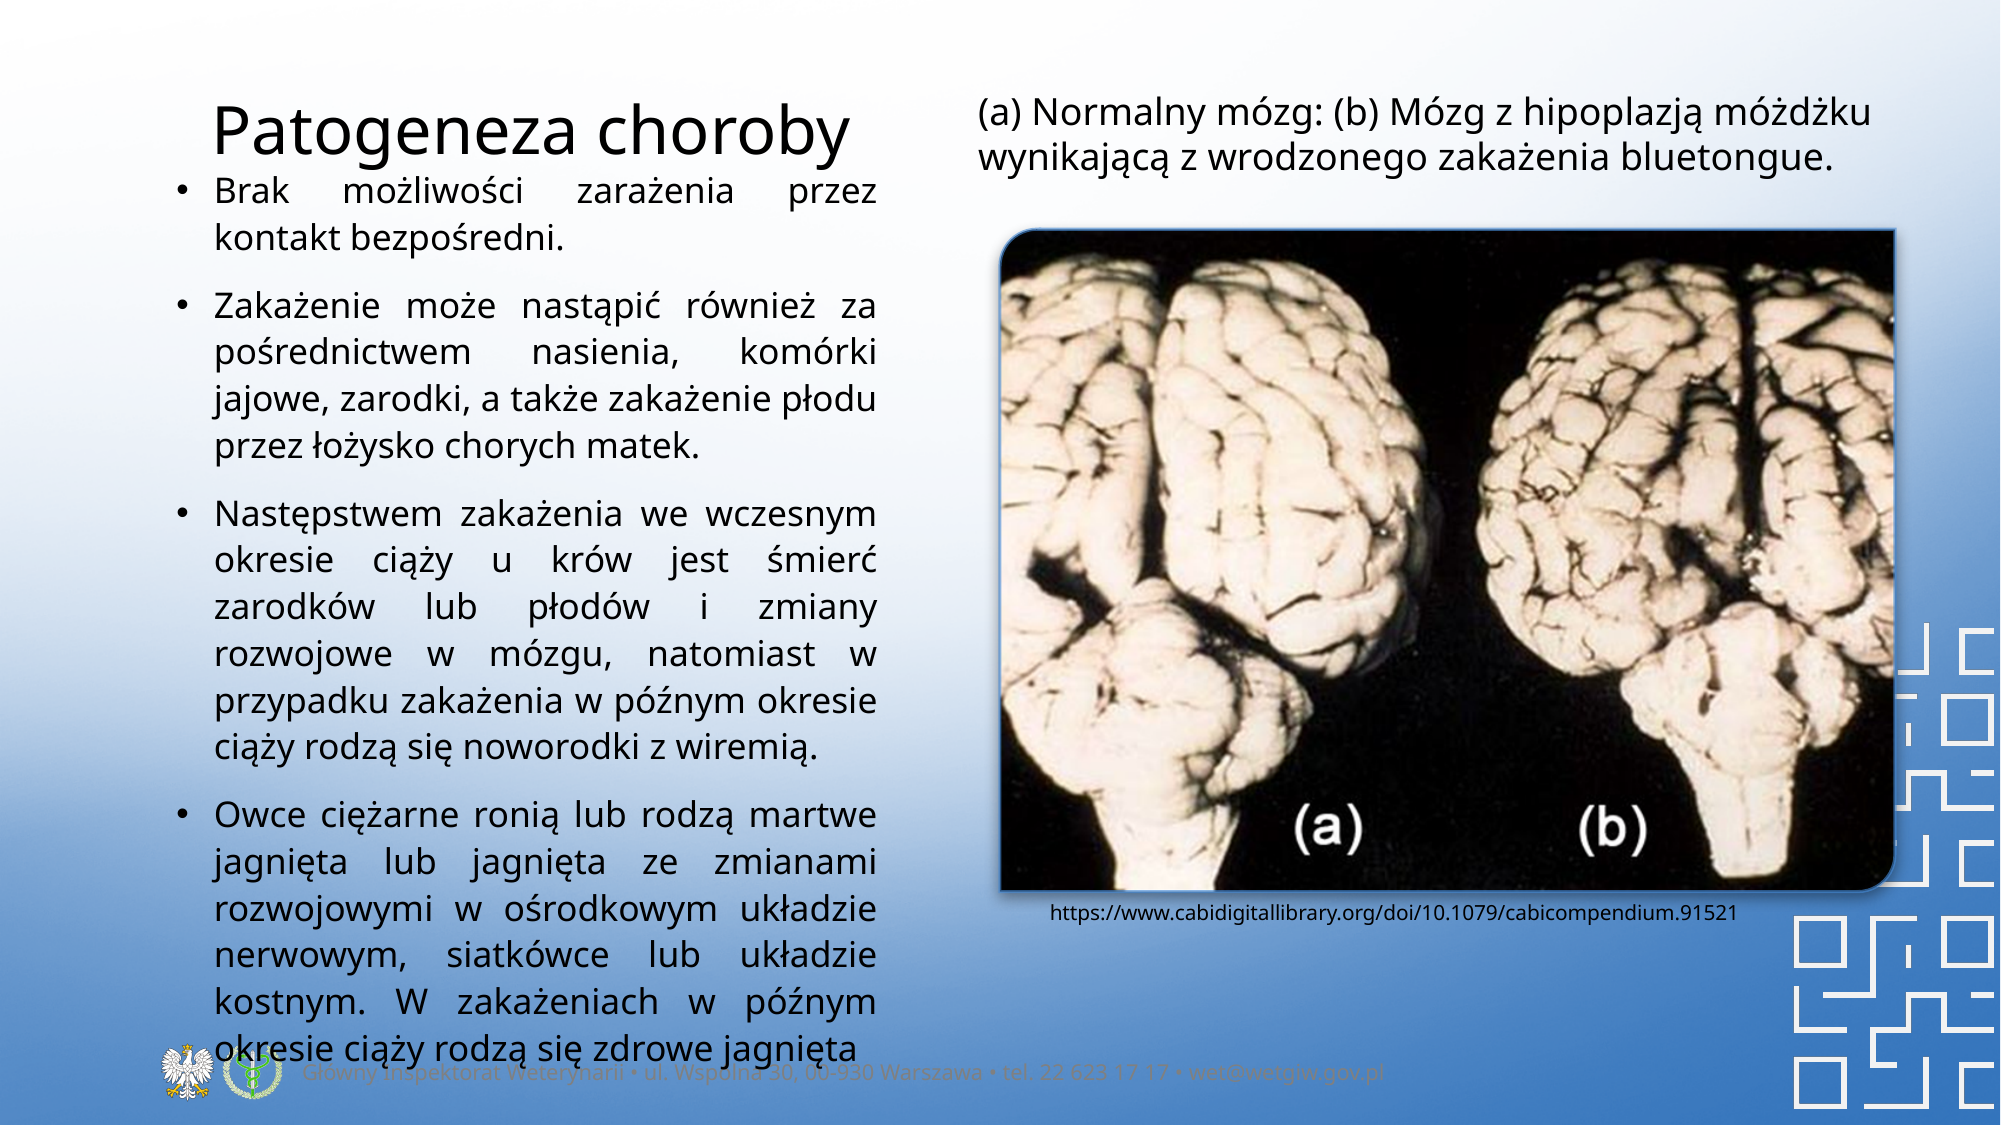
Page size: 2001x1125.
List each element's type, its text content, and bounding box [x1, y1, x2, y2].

picture [999, 228, 2001, 1125]
title Patogeneza choroby [196, 11, 929, 255]
picture [147, 1030, 286, 1115]
list Brak możliwości zarażenia przez kontakt bezpośredni. Zakażenie może nastąpić również za pośrednictwem nasienia, komórki jajowe, zarodki, a także zakażenie płodu przez łożysko chorych matek. Następstwem zakażenia we wczesnym okresie ciąży u krów jest śmierć zarodków lub płodów i zmiany rozwojowe w mózgu, natomiast w przypadku zakażenia w późnym okresie ciąży rodzą się noworodki z wiremią. Owce ciężarne ronią lub rodzą martwe jagnięta lub jagnięta ze zmianami rozwojowymi w ośrodkowym układzie nerwowym, siatkówce lub układzie kostnym. W zakażeniach w późnym okresie ciąży rodzą się zdrowe jagnięta [161, 156, 893, 1077]
text_box https://www.cabidigitallibrary.org/doi/10.1079/cabicompendium.91521 [1035, 891, 2000, 932]
text_box (a) Normalny mózg: (b) Mózg z hipoplazją móżdżku wynikającą z wrodzonego zakażenia bluetongue. [963, 80, 1965, 185]
